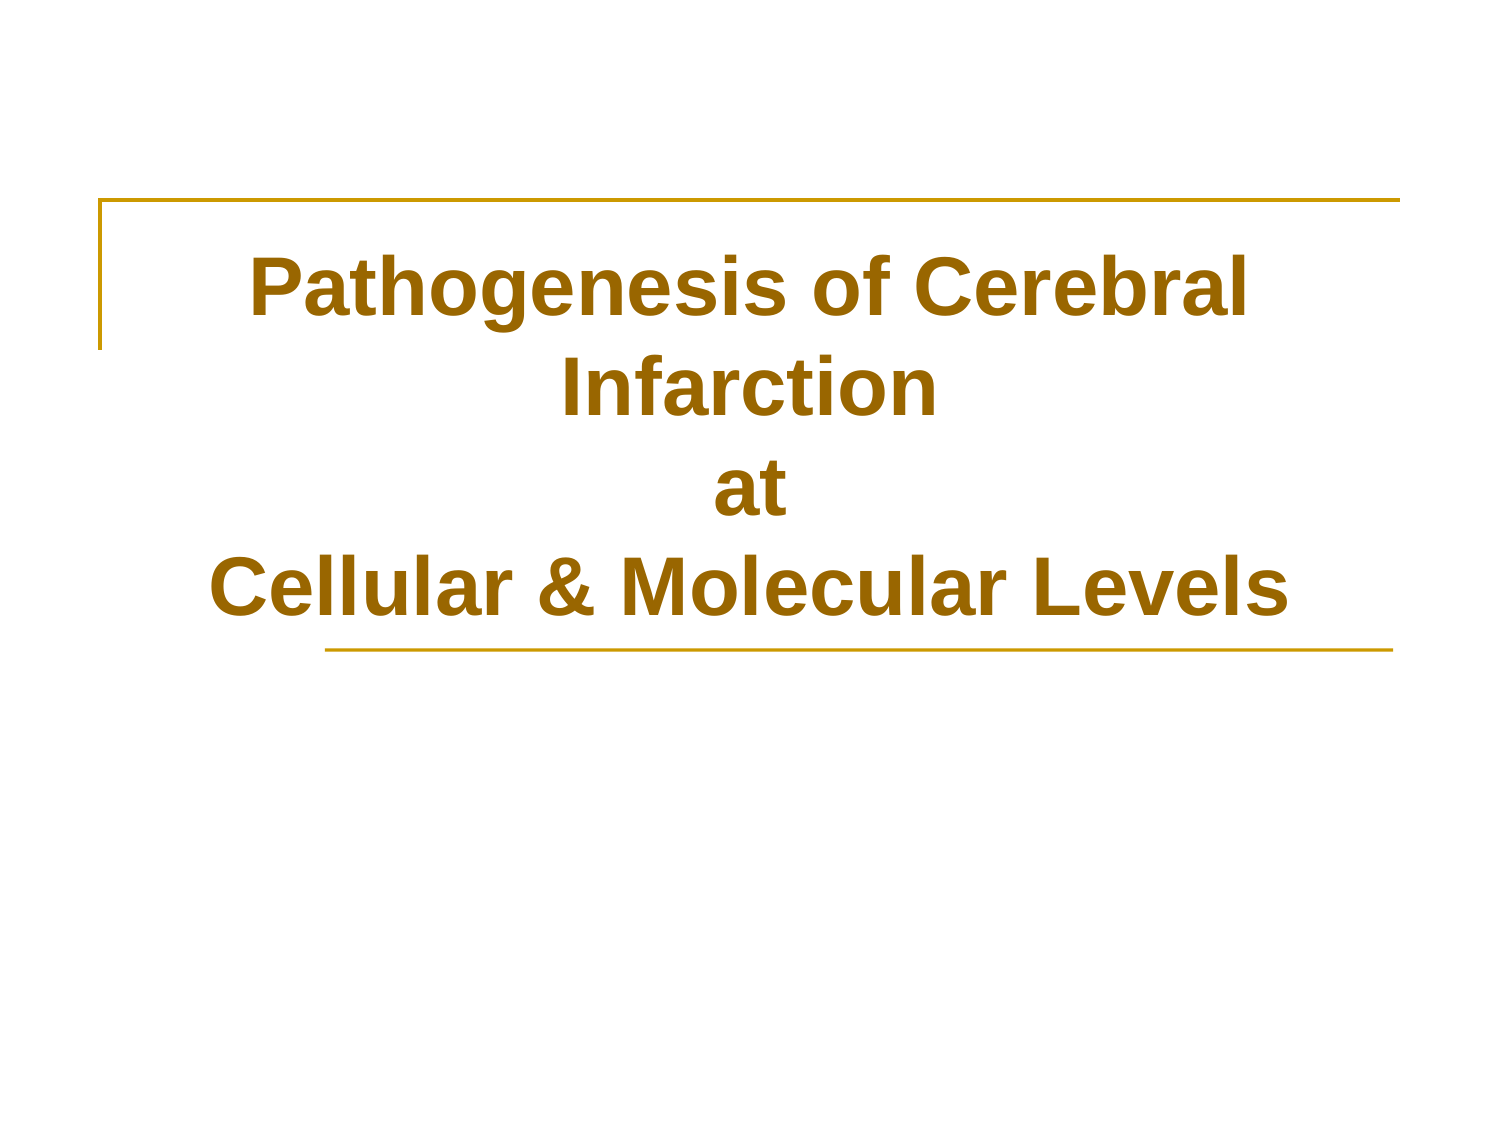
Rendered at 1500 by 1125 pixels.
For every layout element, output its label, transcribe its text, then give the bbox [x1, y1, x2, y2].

title Pathogenesis of Cerebral Infarction at Cellular & Molecular Levels [112, 224, 1388, 566]
